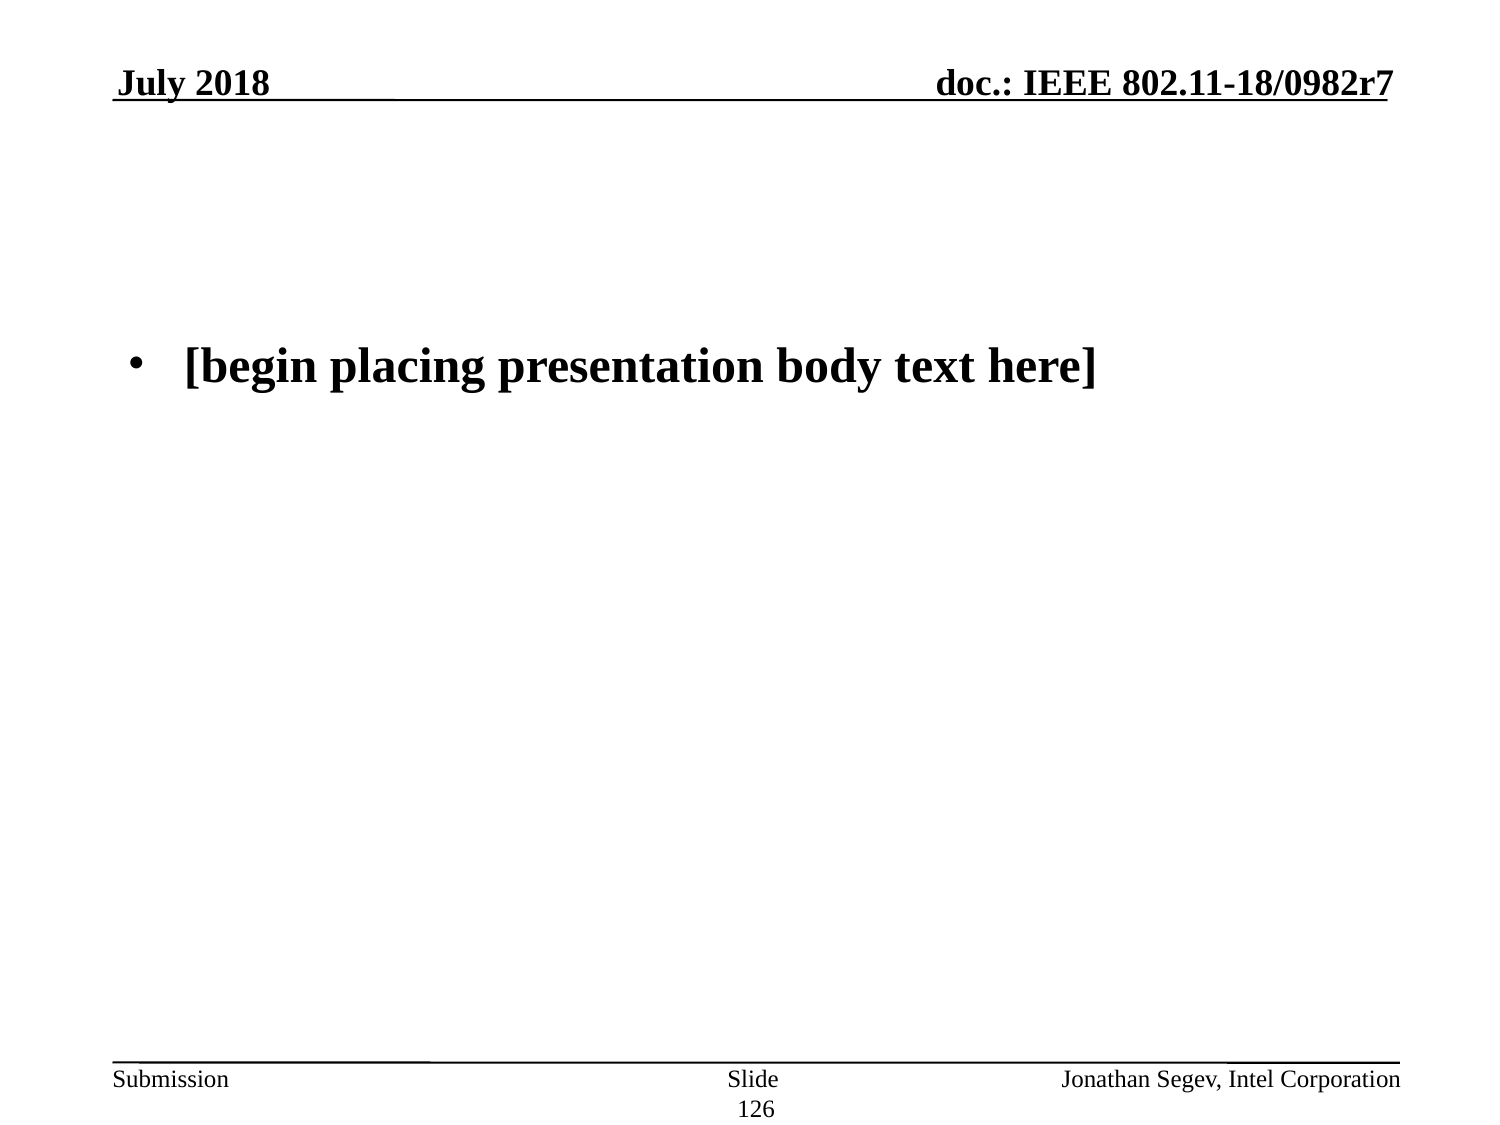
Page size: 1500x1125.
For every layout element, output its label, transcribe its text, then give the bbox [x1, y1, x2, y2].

slide_number Slide 126 [712, 1061, 800, 1123]
footer Jonathan Segev, Intel Corporation [1031, 1061, 1402, 1093]
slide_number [116, 58, 507, 104]
list [begin placing presentation body text here] [112, 324, 1388, 1001]
